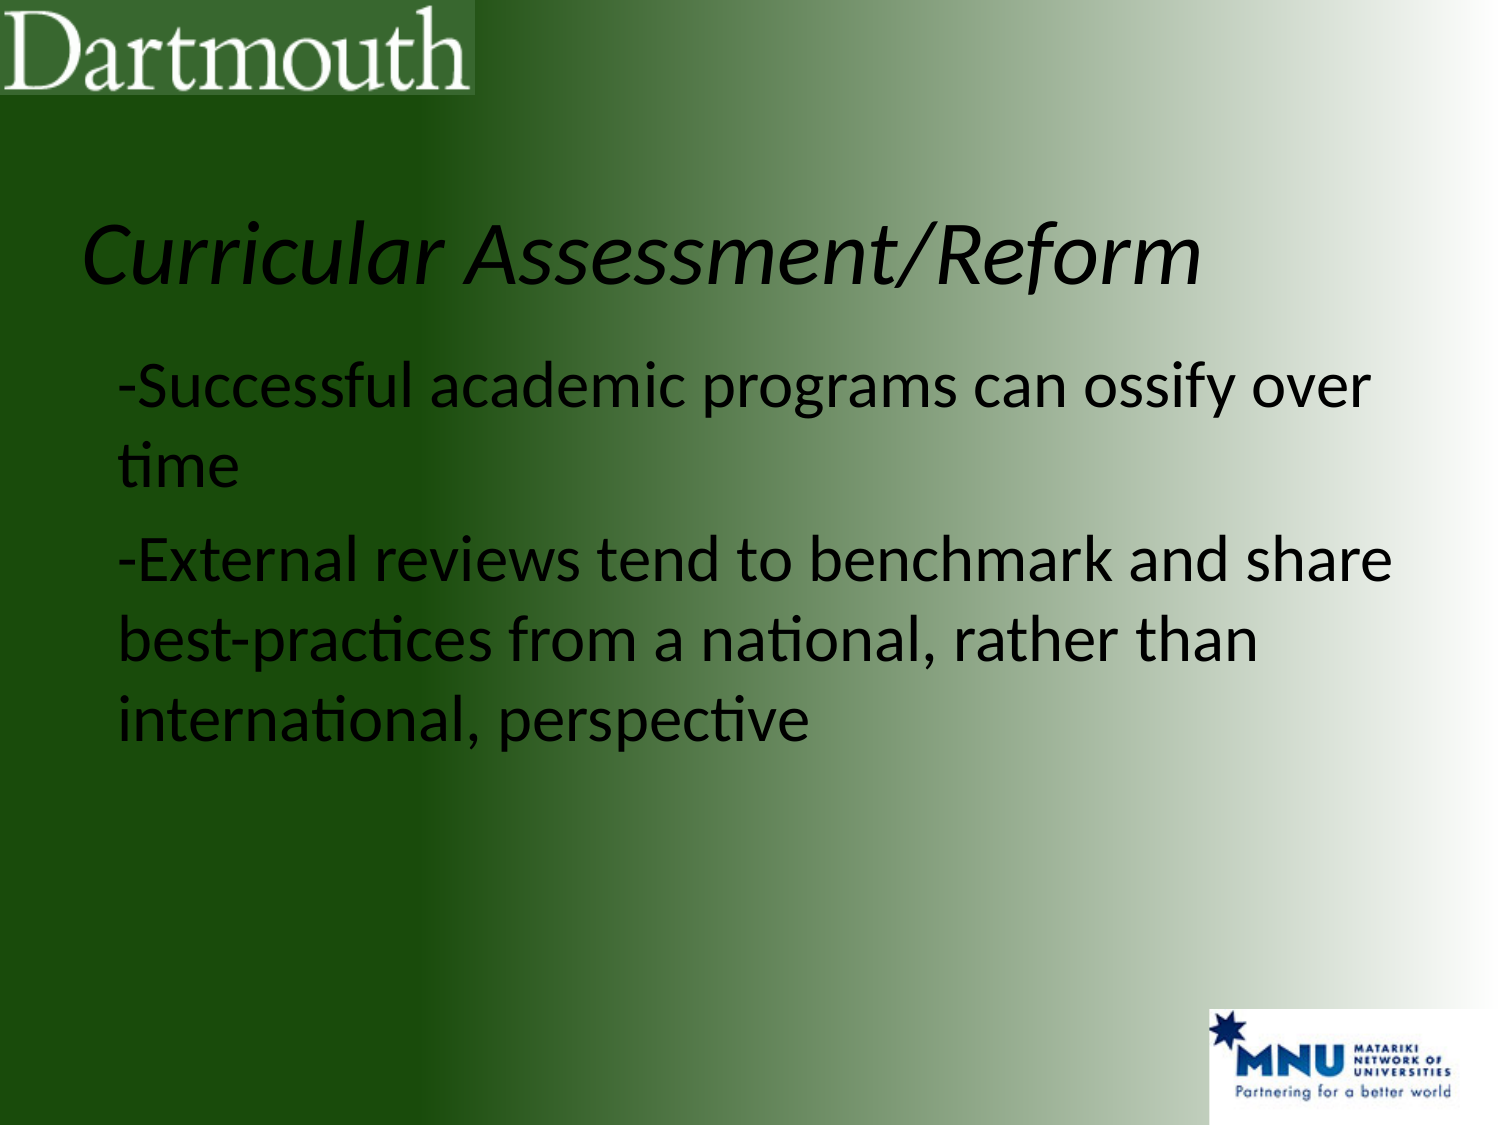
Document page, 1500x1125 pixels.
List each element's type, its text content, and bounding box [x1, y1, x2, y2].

picture [1209, 1009, 1500, 1125]
title Curricular Assessment/Reform [66, 126, 1342, 369]
picture [0, 0, 476, 96]
subtitle -Successful academic programs can ossify over time -External reviews tend to benchmark and share best-practices from a national, rather than international, perspective [101, 333, 1438, 894]
